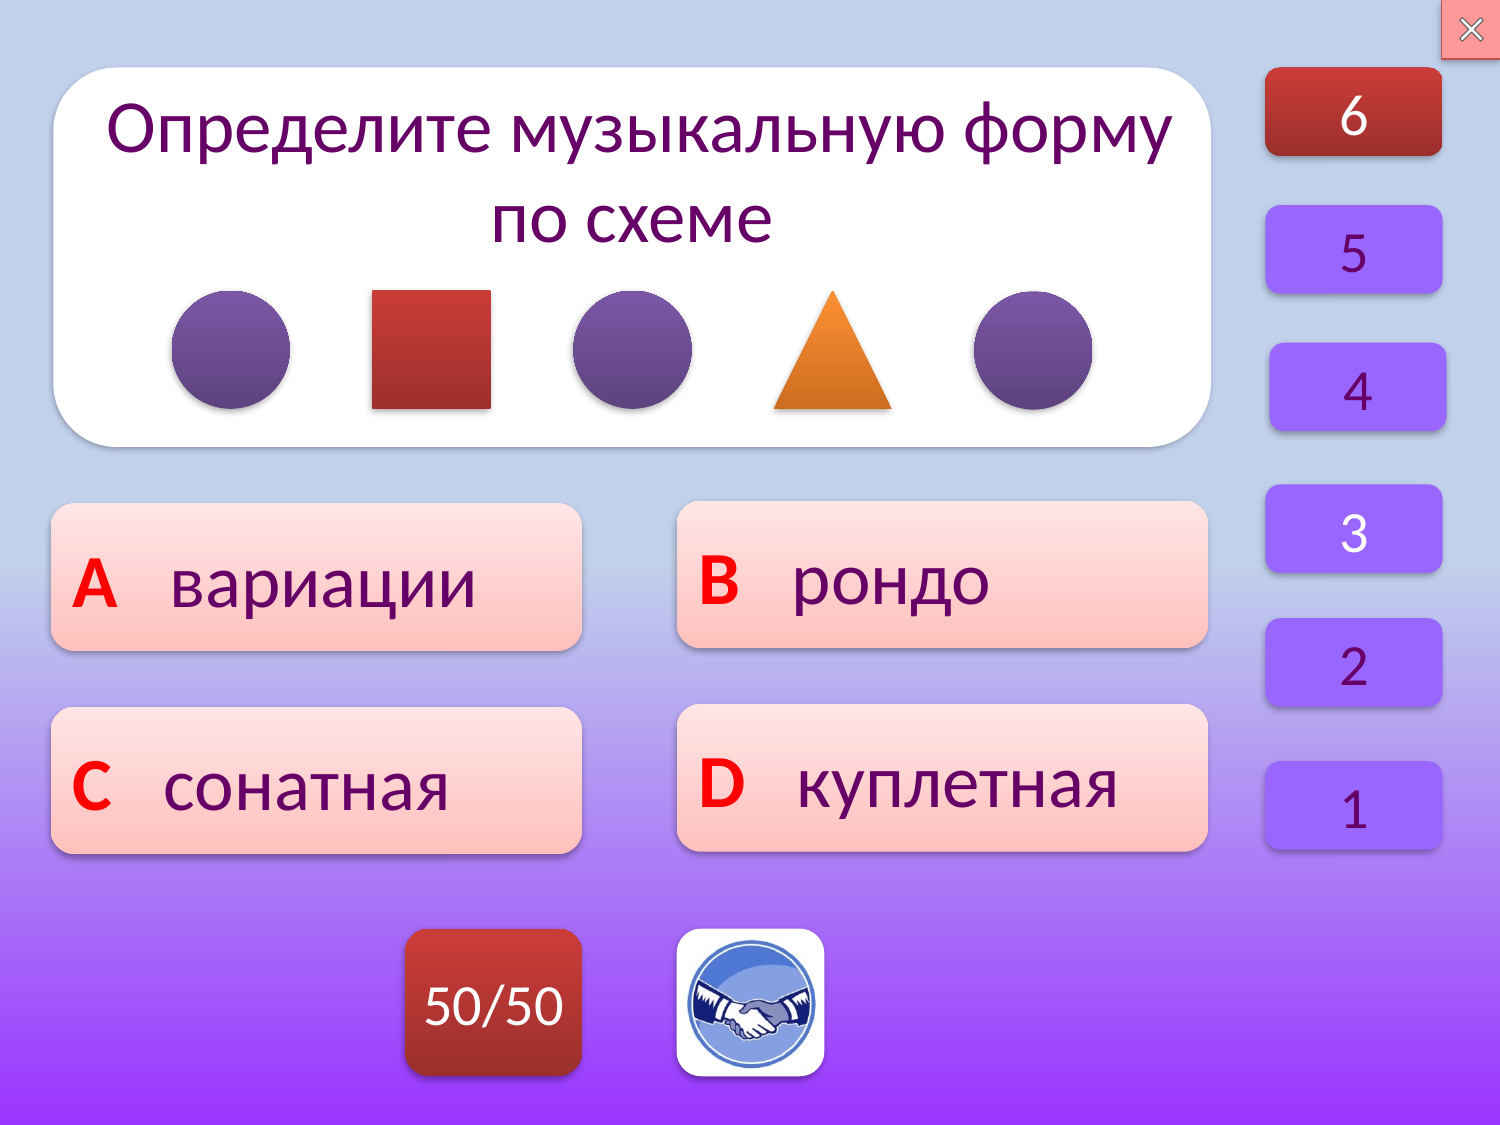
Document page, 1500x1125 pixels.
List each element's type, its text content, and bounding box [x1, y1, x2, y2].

text_box [676, 928, 825, 1077]
text_box C сонатная [49, 705, 583, 856]
text_box 6 [1265, 67, 1443, 157]
text_box В рондо [675, 499, 1209, 650]
text_box А вариации [49, 502, 583, 652]
text_box 5 [1264, 204, 1444, 295]
text_box 50/50 [404, 928, 583, 1077]
text_box 3 [1265, 484, 1443, 573]
text_box 4 [1268, 341, 1448, 432]
text_box D куплетная [675, 703, 1209, 853]
text_box 1 [1264, 760, 1444, 851]
text_box 2 [1264, 617, 1444, 708]
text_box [53, 67, 1212, 448]
